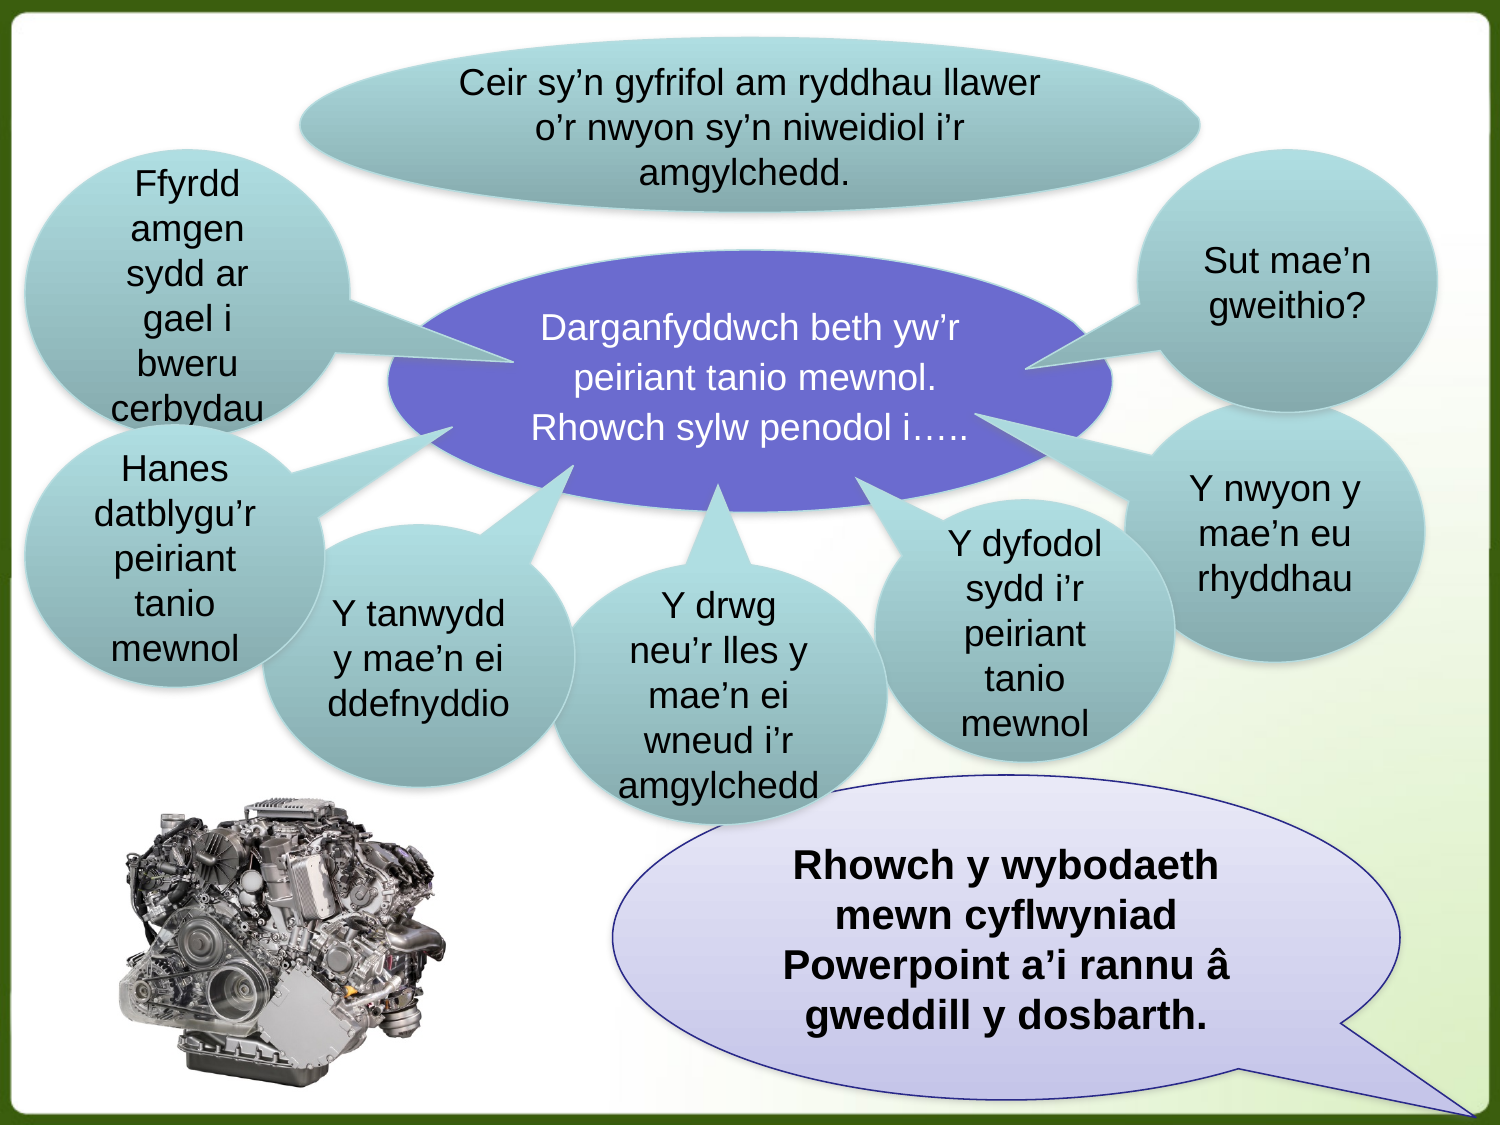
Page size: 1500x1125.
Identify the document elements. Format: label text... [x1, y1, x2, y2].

text_box Hanes datblygu’r peiriant tanio mewnol [24, 424, 453, 688]
text_box Y tanwydd y mae’n ei ddefnyddio [263, 465, 575, 773]
text_box Y drwg neu’r lles y mae’n ei wneud i’r amgylchedd [556, 485, 888, 825]
picture [0, 0, 1500, 1125]
text_box Sut mae’n gweithio? [1025, 149, 1438, 413]
text_box Y nwyon y mae’n eu rhyddhau [974, 407, 1425, 663]
text_box Y dyfodol sydd i’r peiriant tanio mewnol [856, 478, 1175, 763]
text_box Rhowch y wybodaeth mewn cyflwyniad Powerpoint a’i rannu â gweddill y dosbarth. [612, 774, 1477, 1118]
text_box Ceir sy’n gyfrifol am ryddhau llawer o’r nwyon sy’n niweidiol i’r amgylchedd. [299, 37, 1200, 213]
text_box Ffyrdd amgen sydd ar gael i bweru cerbydau [24, 149, 514, 433]
text_box Darganfyddwch beth yw’r peiriant tanio mewnol. Rhowch sylw penodol i….. [387, 249, 1113, 513]
